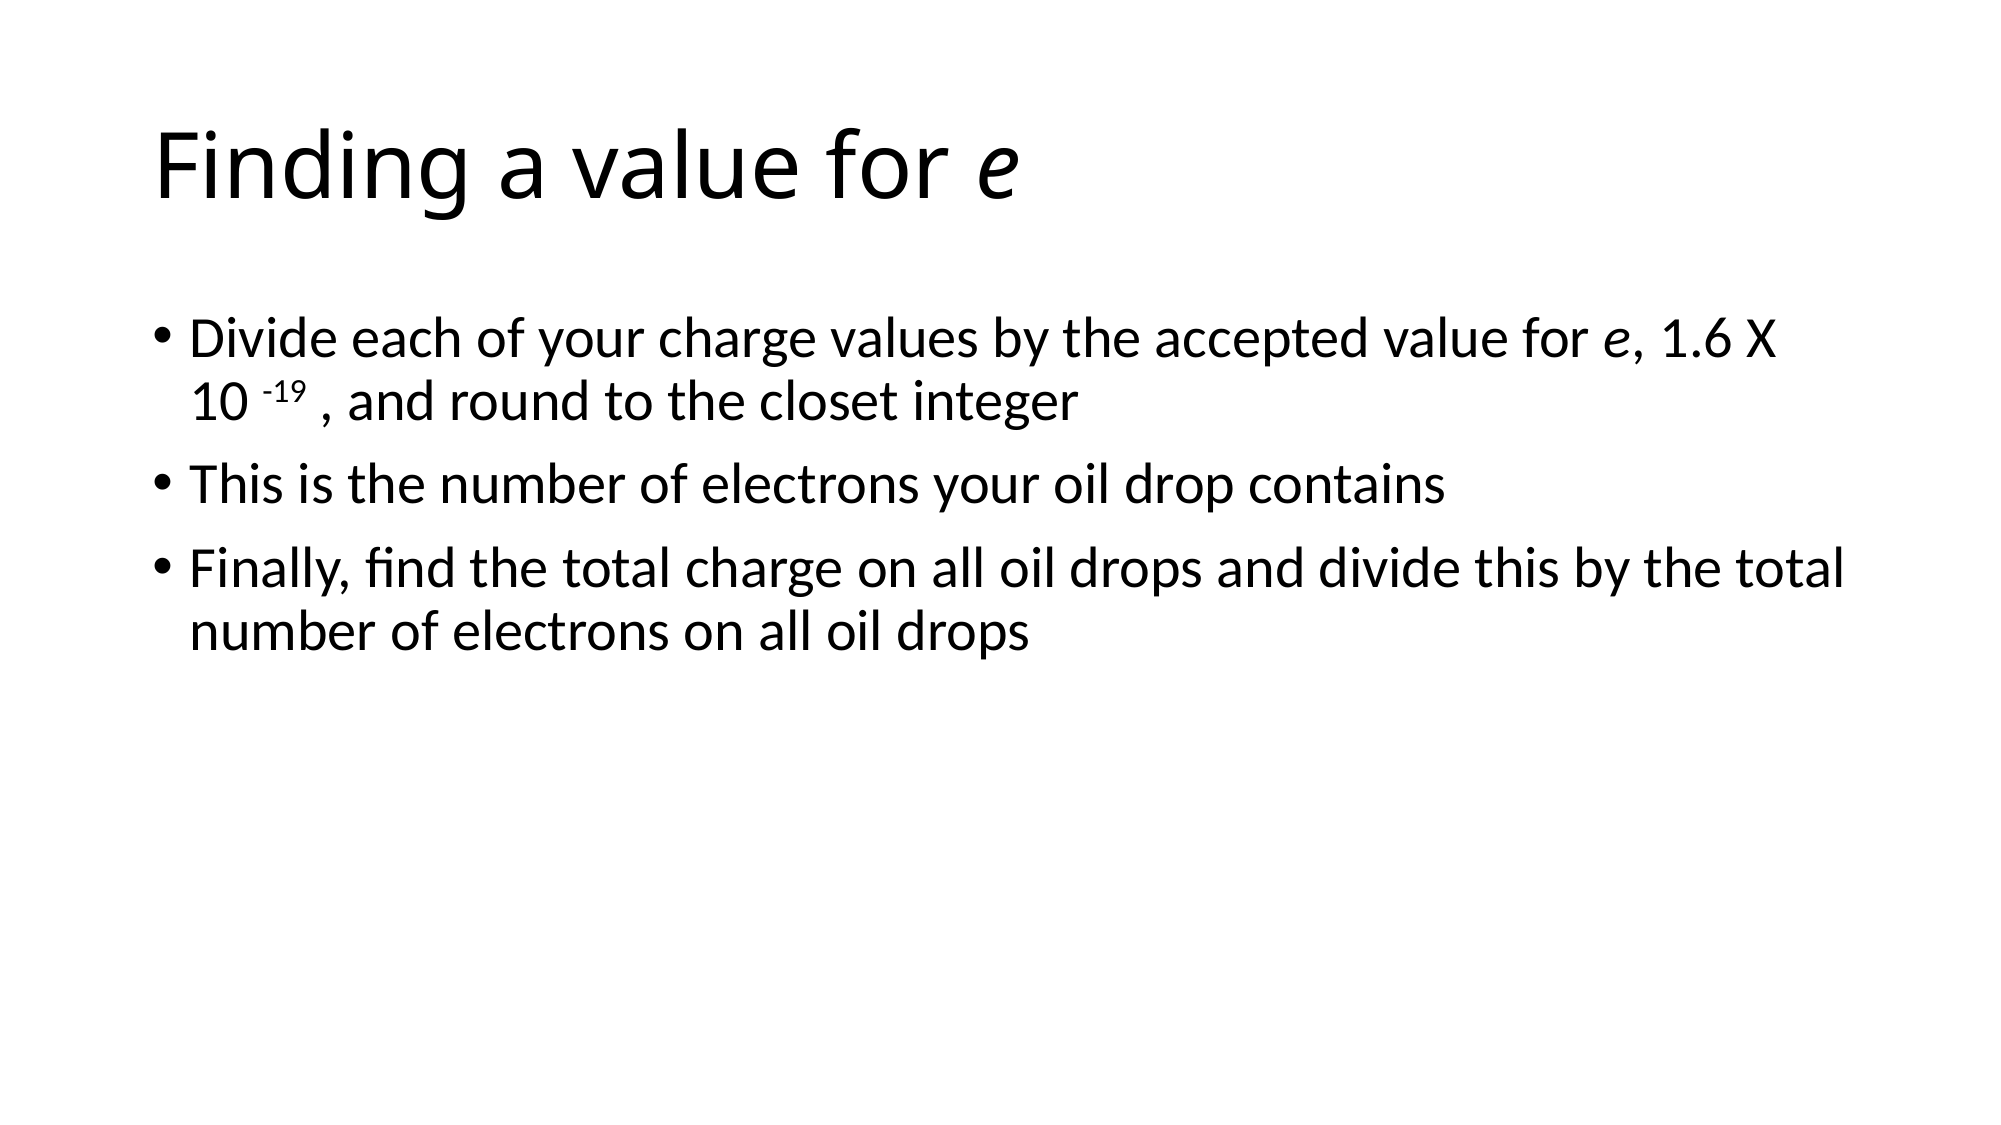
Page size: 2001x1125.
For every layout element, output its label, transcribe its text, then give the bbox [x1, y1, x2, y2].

list Divide each of your charge values by the accepted value for e, 1.6 X 10 -19 , and round to the closet integer This is the number of electrons your oil drop contains Finally, find the total charge on all oil drops and divide this by the total number of electrons on all oil drops [137, 299, 1863, 1014]
title Finding a value for e [137, 59, 1863, 278]
